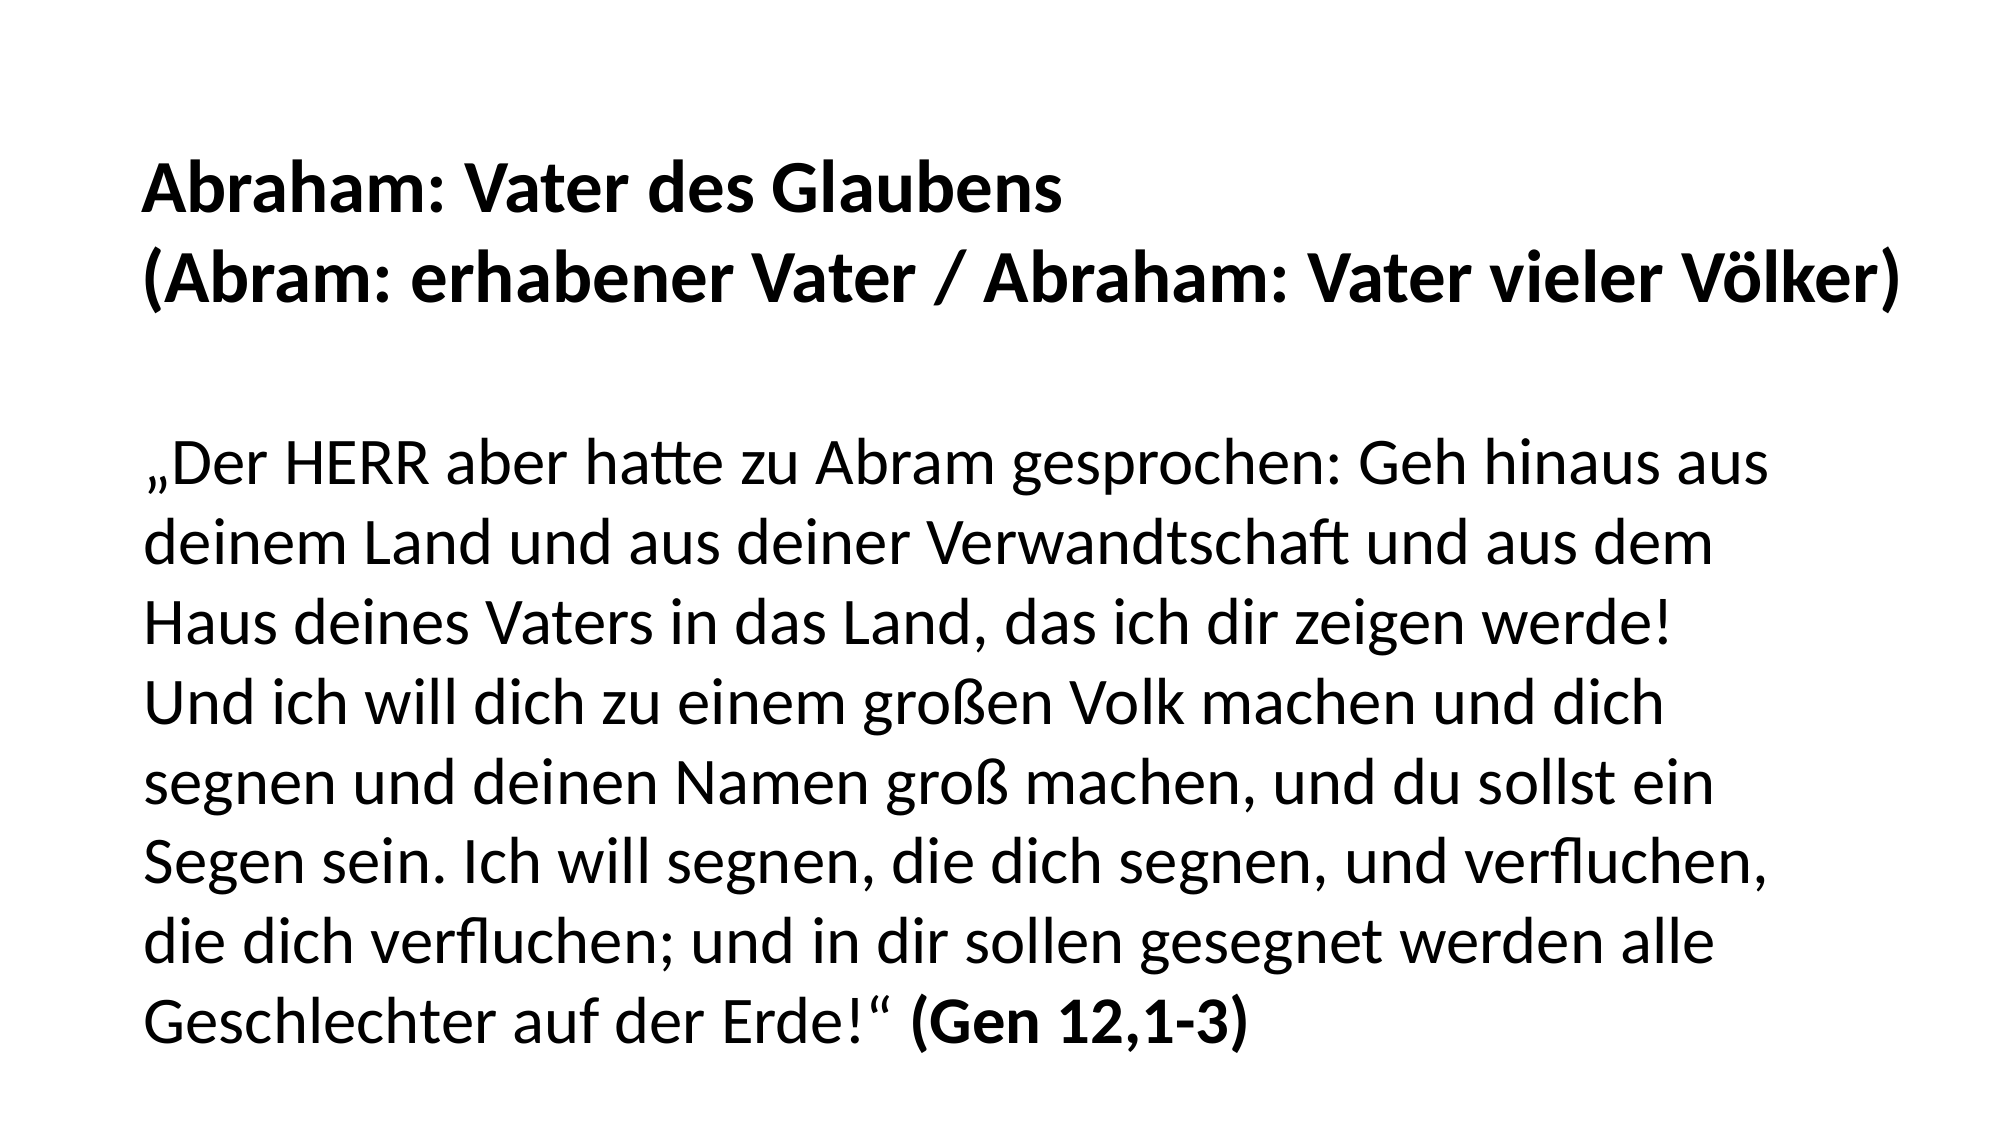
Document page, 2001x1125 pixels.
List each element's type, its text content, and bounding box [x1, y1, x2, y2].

text_box „Der HERR aber hatte zu Abram gesprochen: Geh hinaus aus deinem Land und aus deiner Verwandtschaft und aus dem Haus deines Vaters in das Land, das ich dir zeigen werde! Und ich will dich zu einem großen Volk machen und dich segnen und deinen Namen groß machen, und du sollst ein Segen sein. Ich will segnen, die dich segnen, und verfluchen, die dich verfluchen; und in dir sollen gesegnet werden alle Geschlechter auf der Erde!“ (Gen 12,1-3) [129, 410, 1801, 1065]
text_box Abraham: Vater des Glaubens (Abram: erhabener Vater / Abraham: Vater vieler Völker) [126, 129, 1920, 325]
